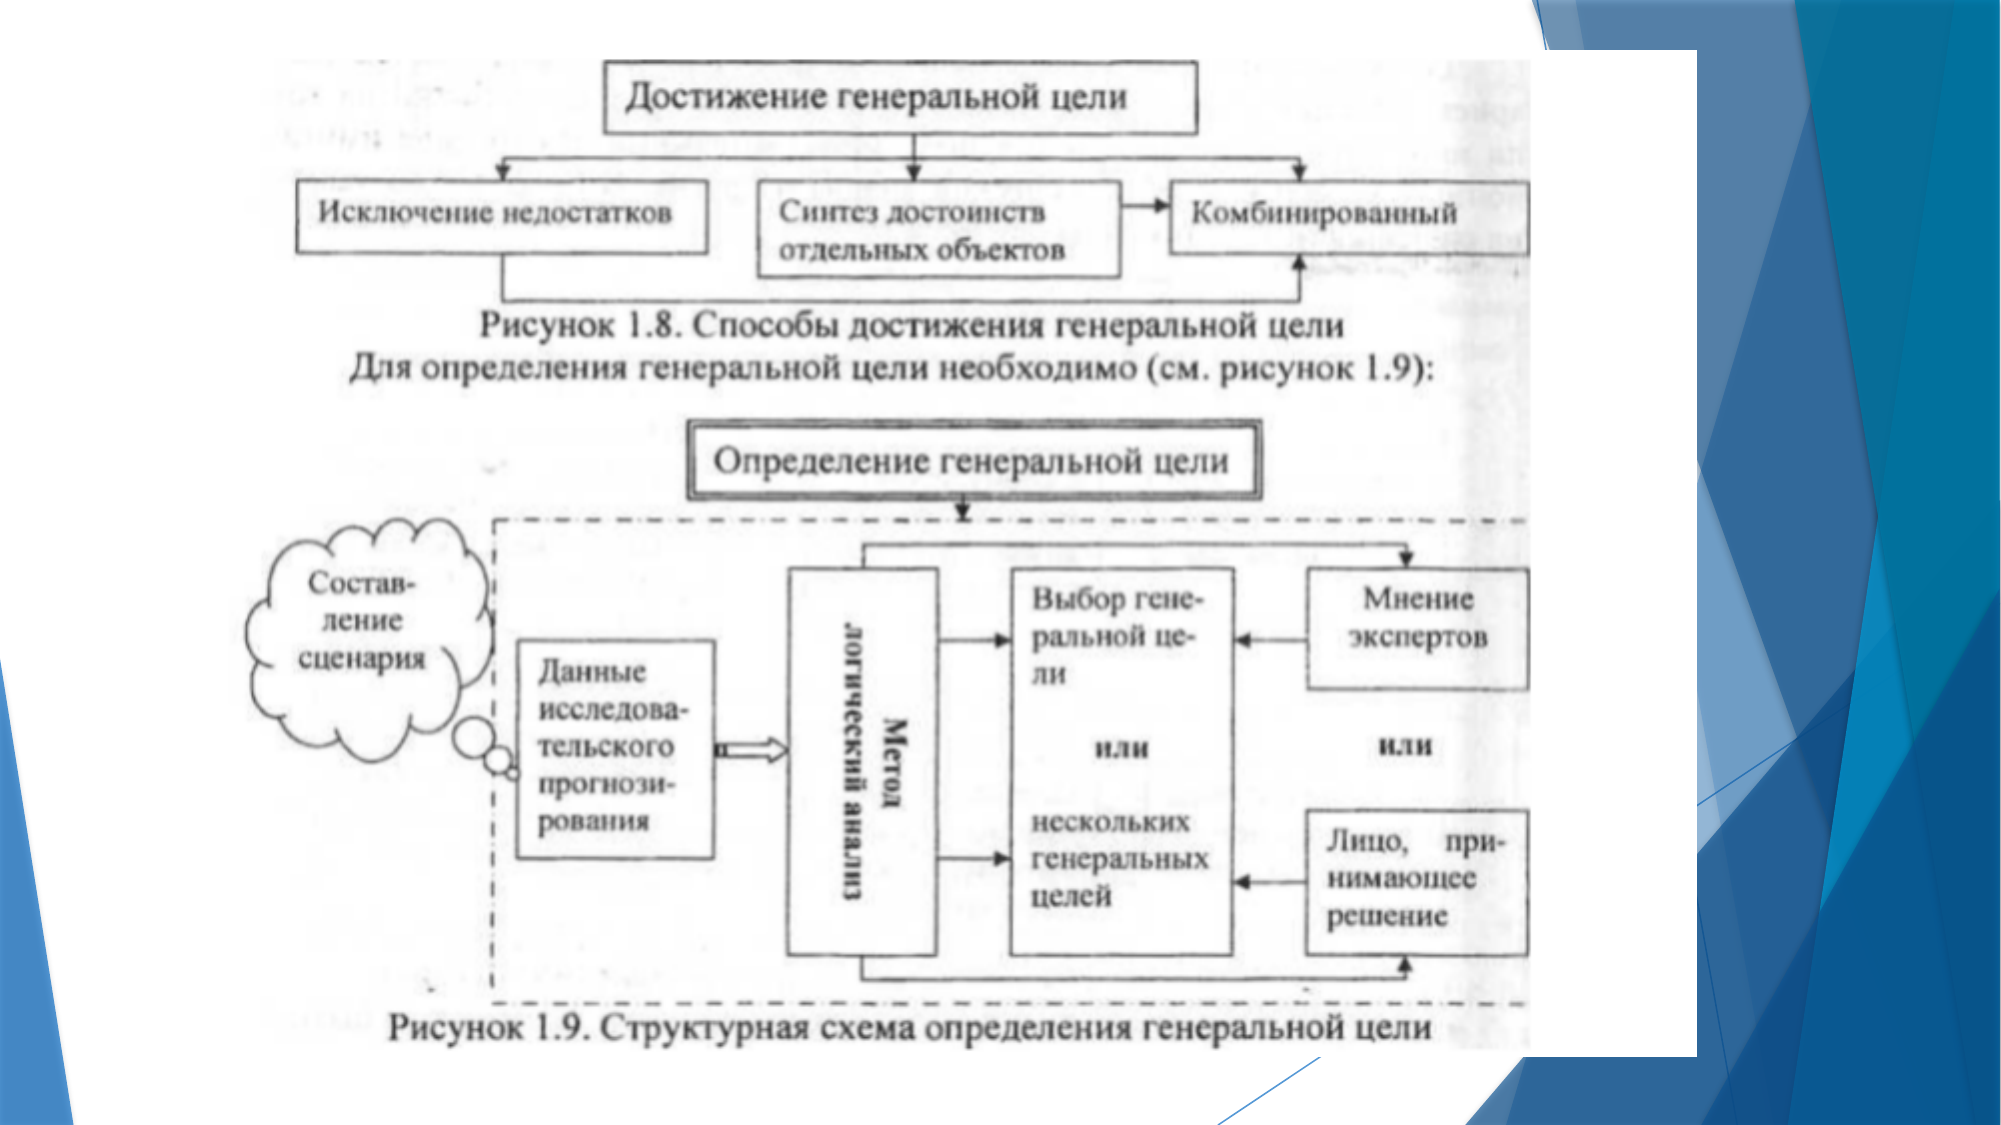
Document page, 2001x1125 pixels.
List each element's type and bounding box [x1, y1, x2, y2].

picture [178, 50, 1697, 1058]
